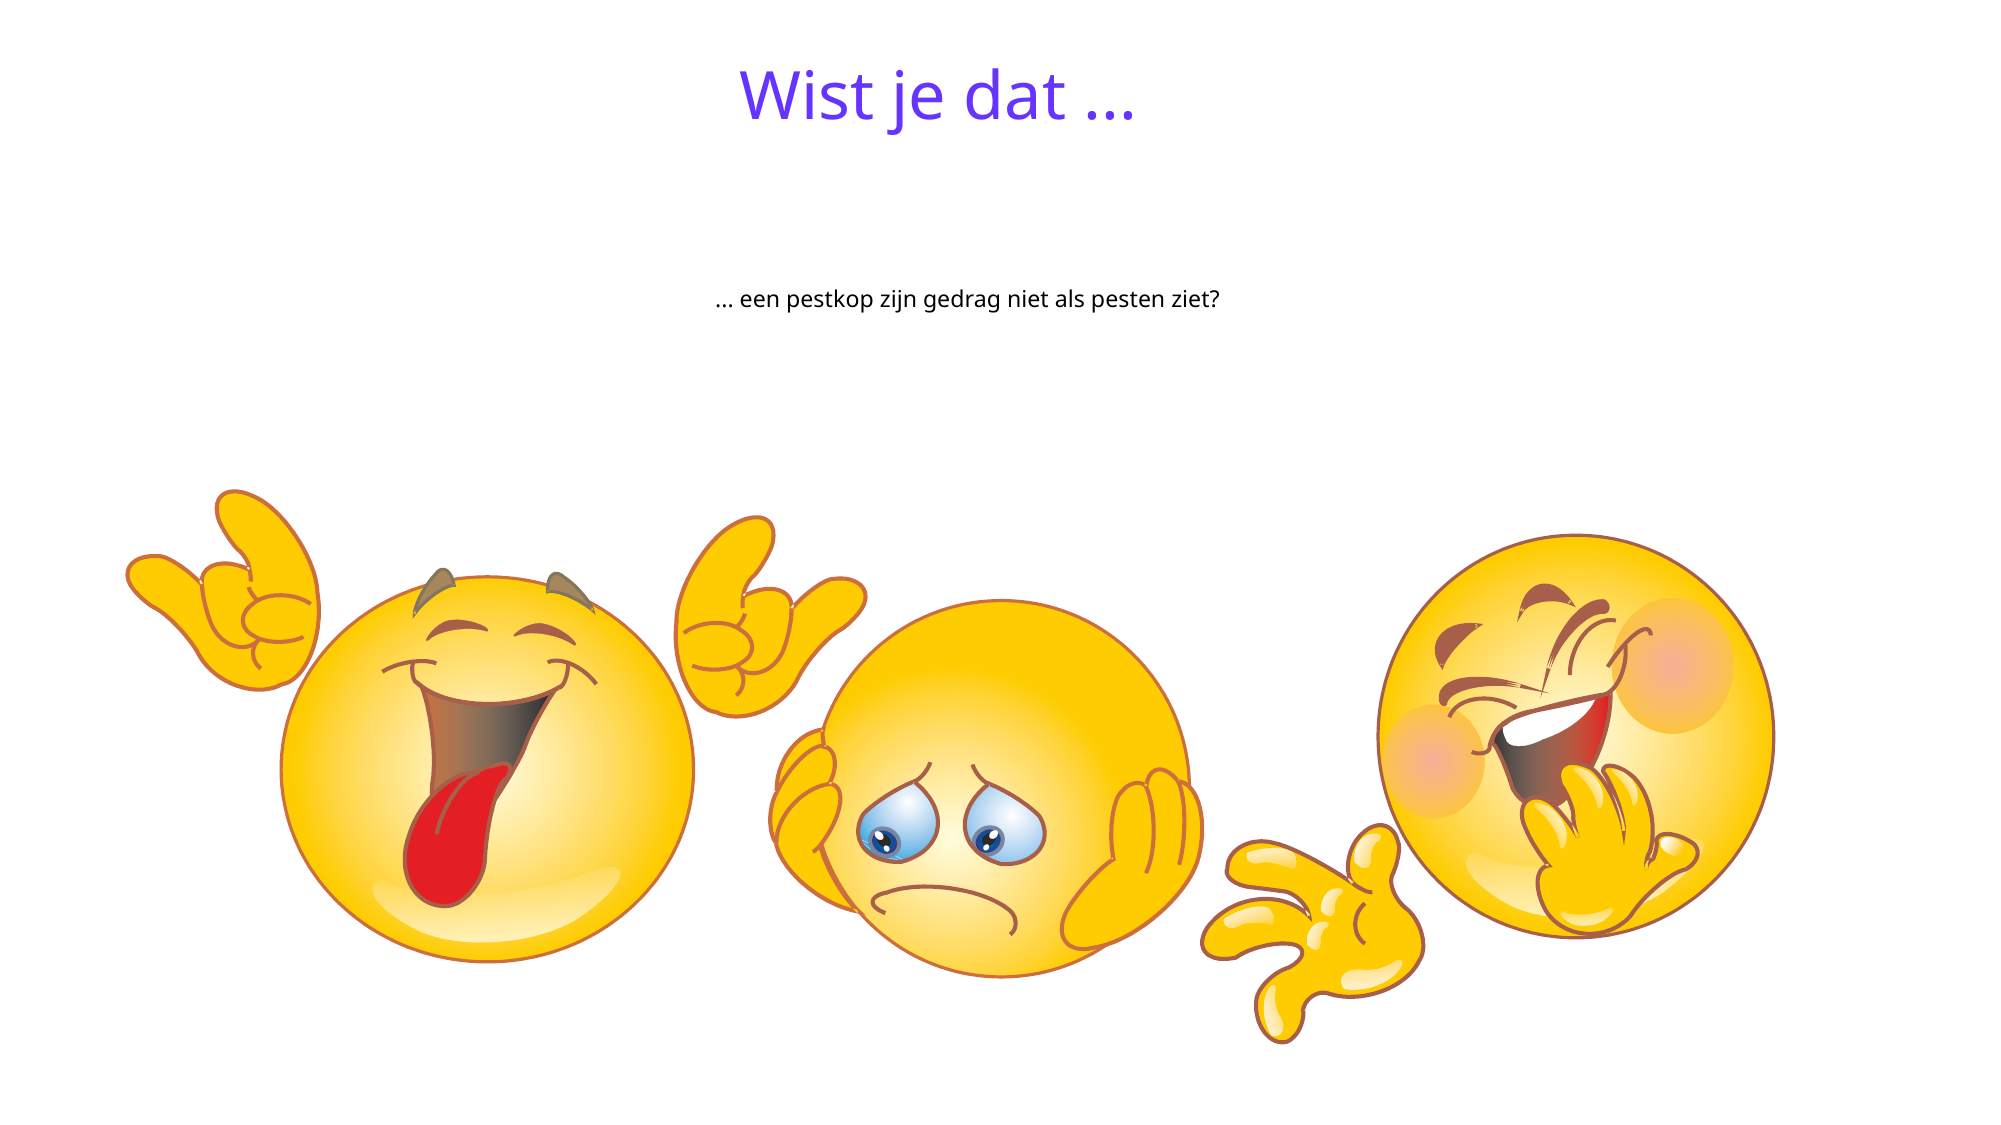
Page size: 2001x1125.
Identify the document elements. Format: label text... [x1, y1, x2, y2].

picture [125, 489, 1776, 1045]
text_box Wist je dat ... [724, 45, 1153, 141]
title ... een pestkop zijn gedrag niet als pesten ziet? [115, 212, 1820, 321]
